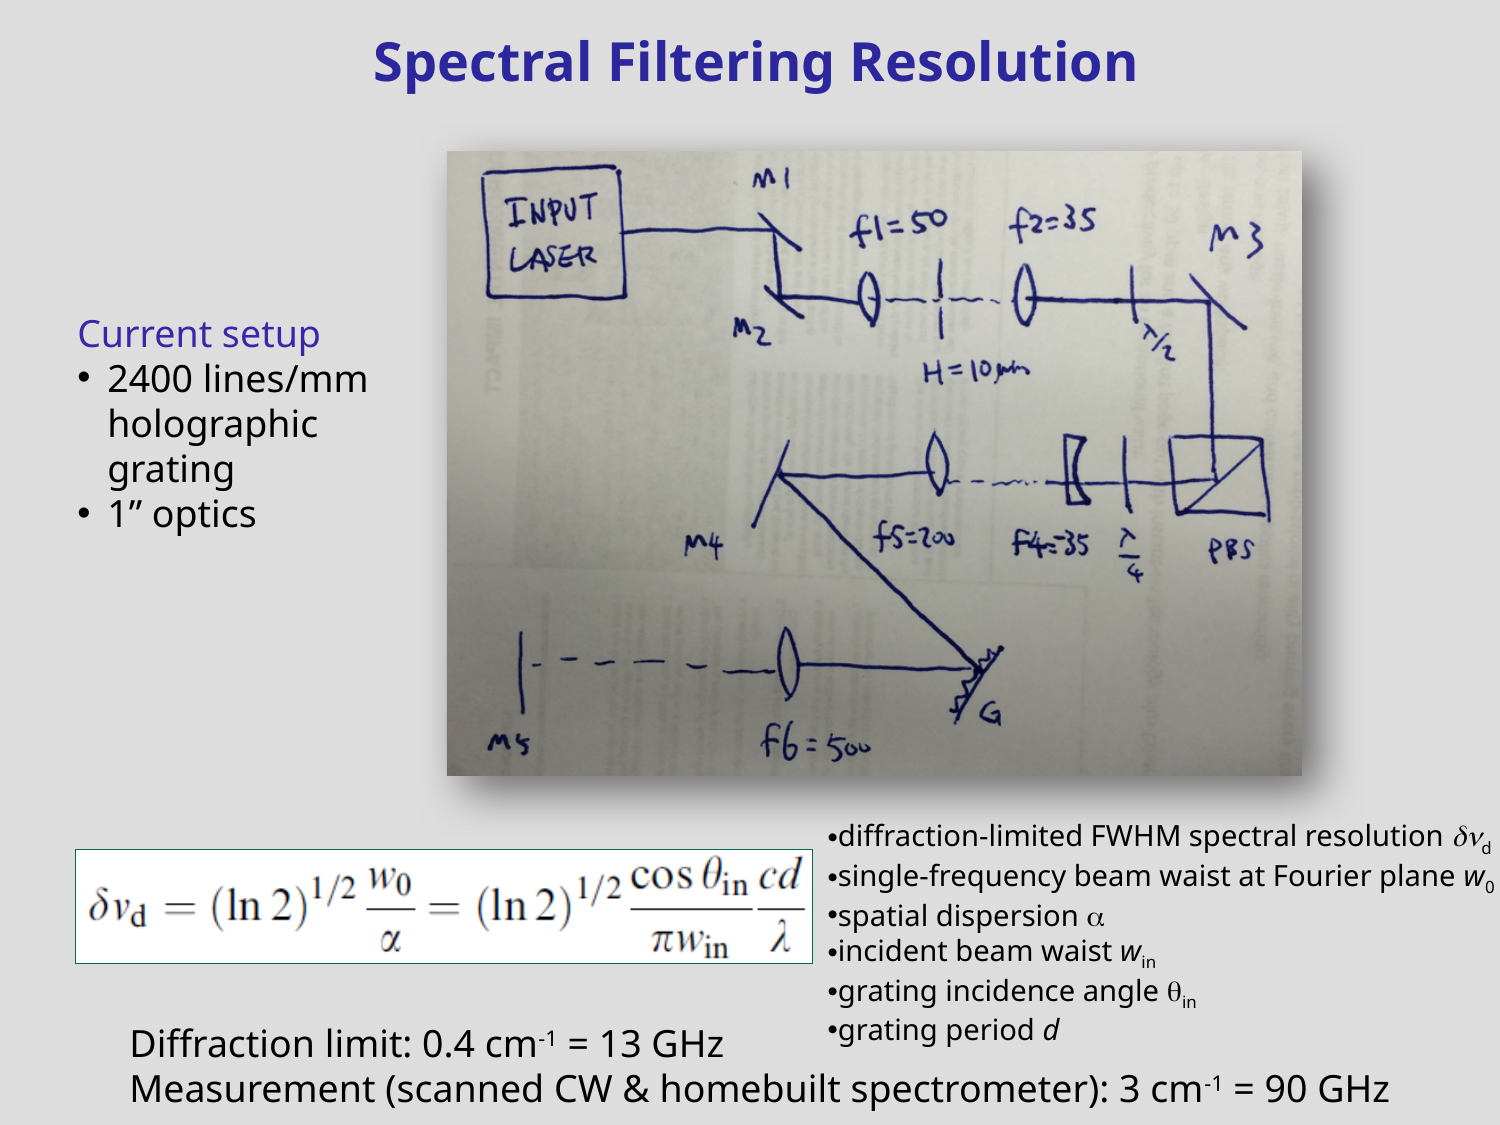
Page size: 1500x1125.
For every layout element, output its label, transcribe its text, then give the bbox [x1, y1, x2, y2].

picture [446, 151, 1303, 776]
title Spectral Filtering Resolution [50, 20, 1463, 100]
text_box diffraction-limited FWHM spectral resolution dnd single-frequency beam waist at Fourier plane w0 spatial dispersion a incident beam waist win grating incidence angle qin grating period d [812, 810, 1500, 1054]
text_box Current setup 2400 lines/mm holographic grating 1” optics [62, 302, 441, 542]
text_box Diffraction limit: 0.4 cm-1 = 13 GHz Measurement (scanned CW & homebuilt spectrometer): 3 cm-1 = 90 GHz [114, 1012, 1405, 1118]
picture [75, 849, 813, 964]
